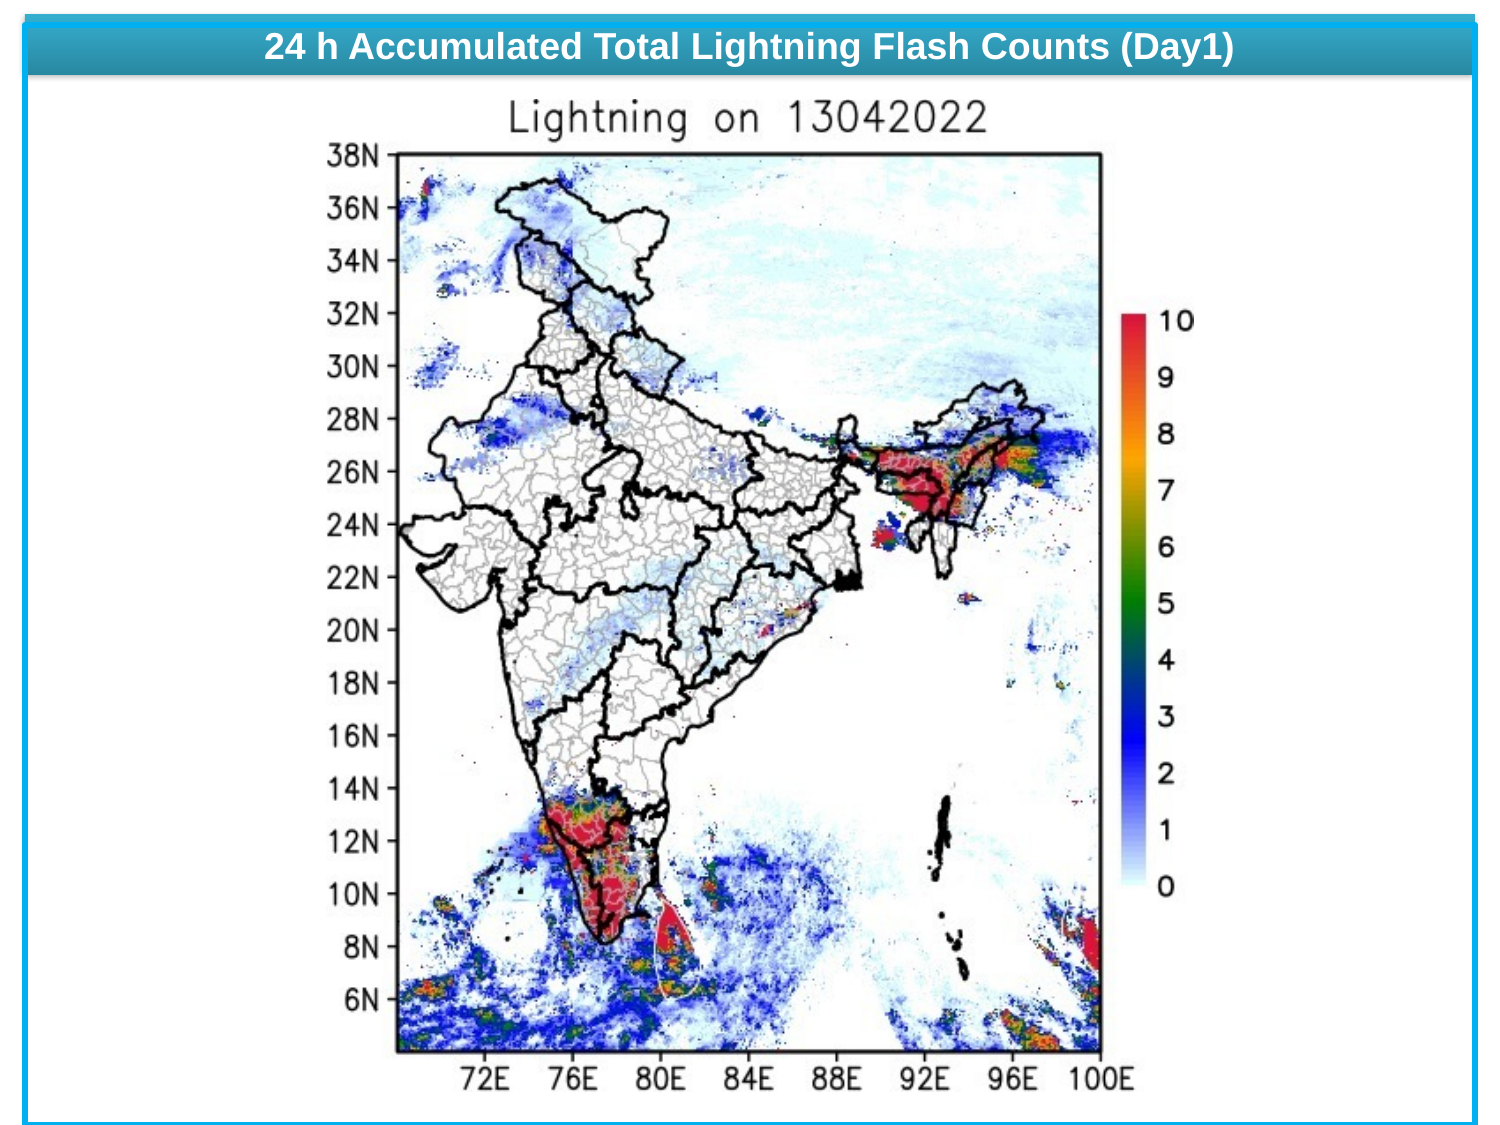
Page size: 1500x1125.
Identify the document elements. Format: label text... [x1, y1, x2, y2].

picture [326, 99, 1194, 1093]
text_box [23, 23, 1477, 1125]
text_box 24 h Accumulated Total Lightning Flash Counts (Day1) [24, 14, 1475, 23]
